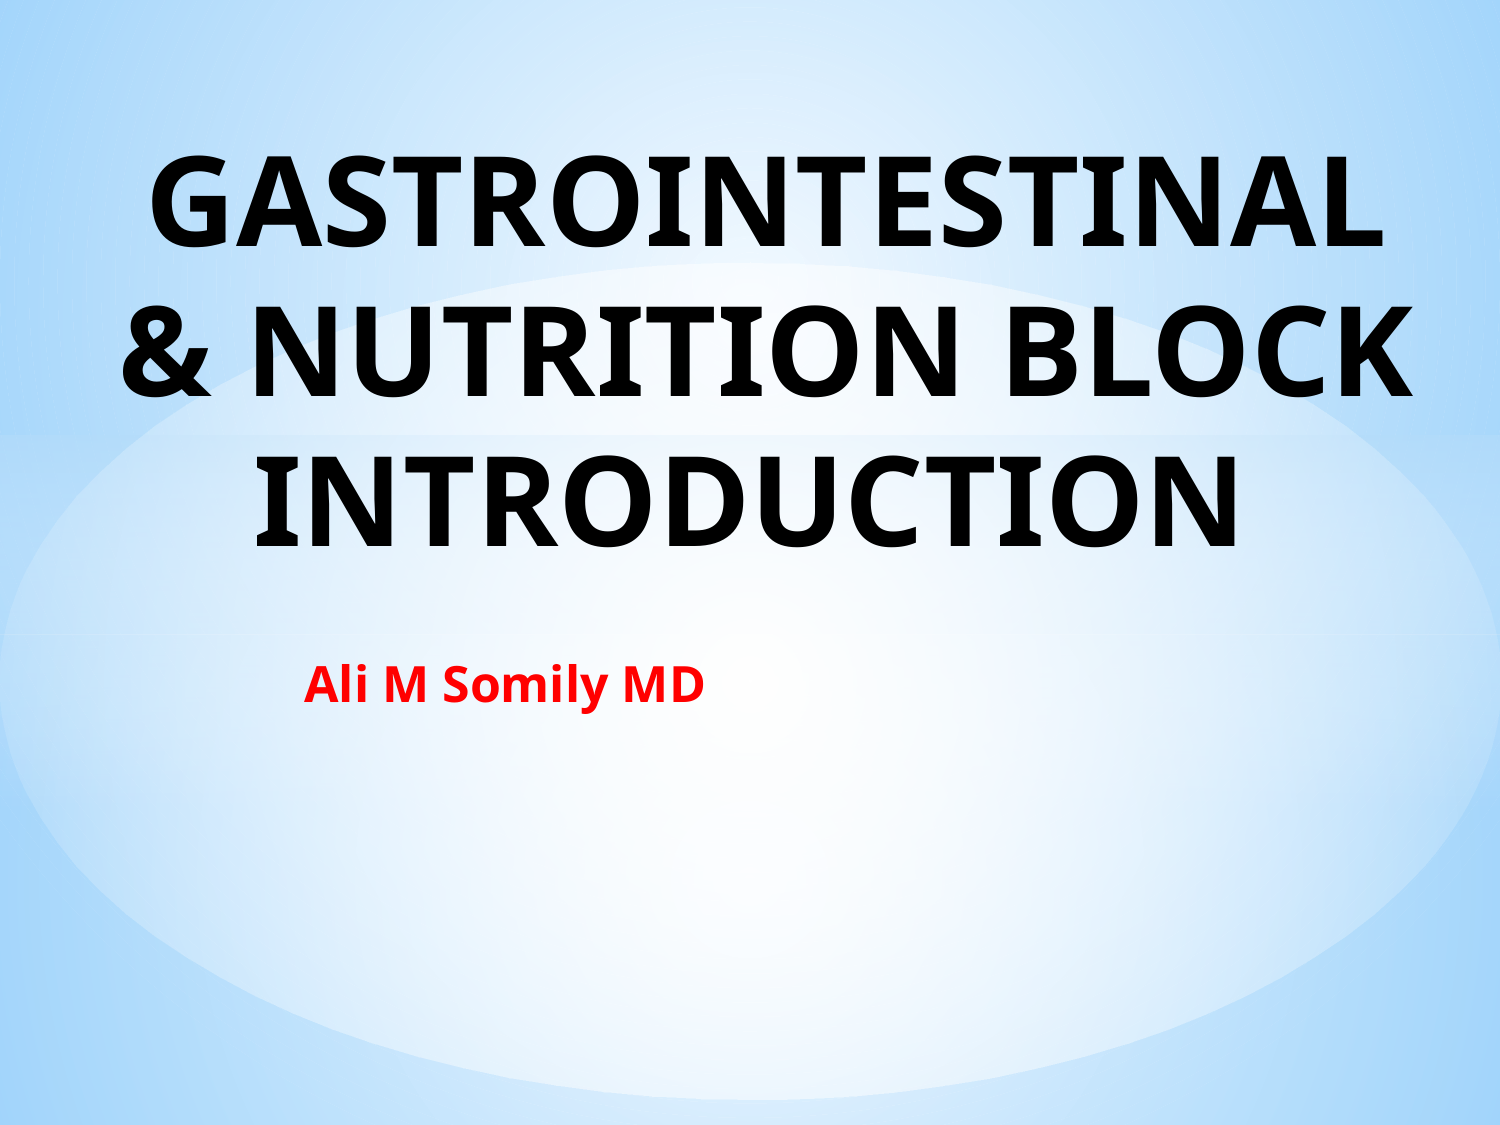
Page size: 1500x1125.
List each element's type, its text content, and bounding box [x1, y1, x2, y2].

title GASTROINTESTINAL & NUTRITION BLOCK INTRODUCTION [60, 113, 1443, 504]
subtitle Ali M Somily MD [289, 645, 1214, 790]
